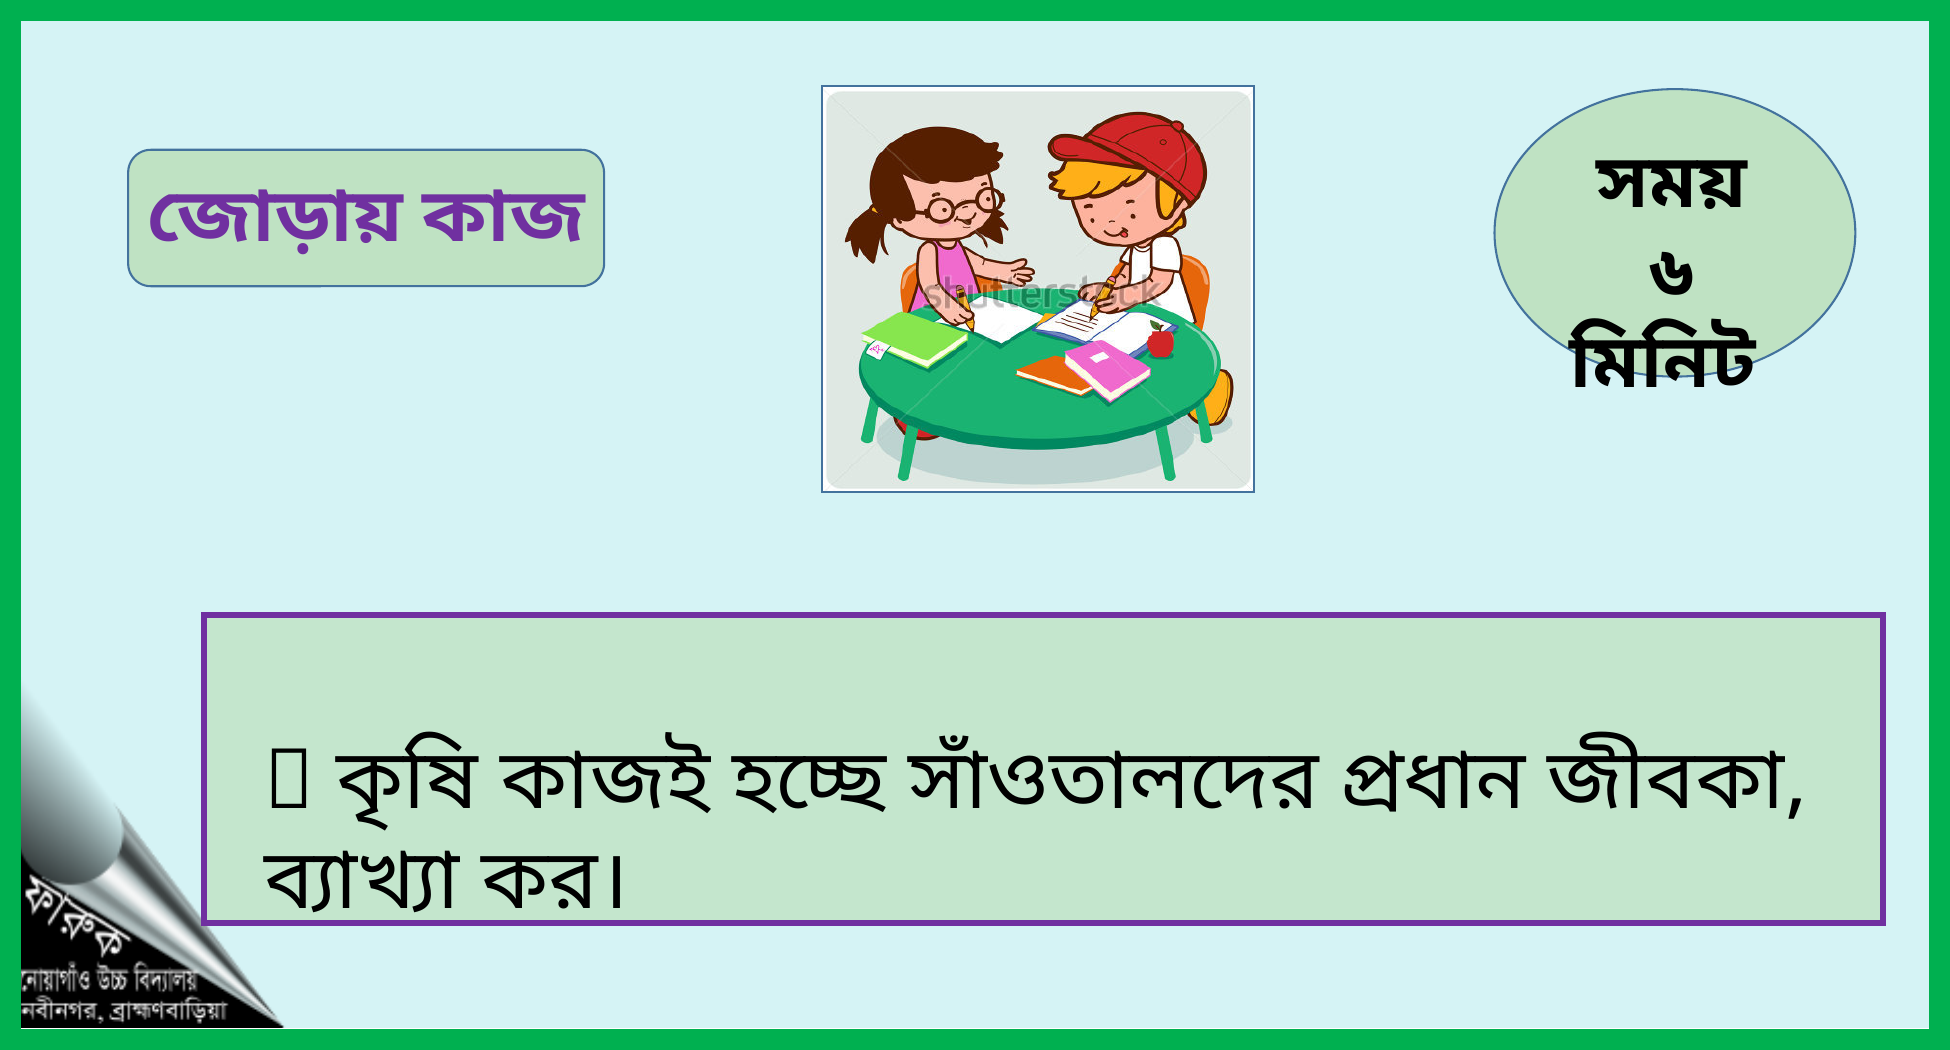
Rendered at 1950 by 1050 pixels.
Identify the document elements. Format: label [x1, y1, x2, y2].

picture [18, 16, 1930, 1028]
text_box [0, 0, 1950, 1050]
